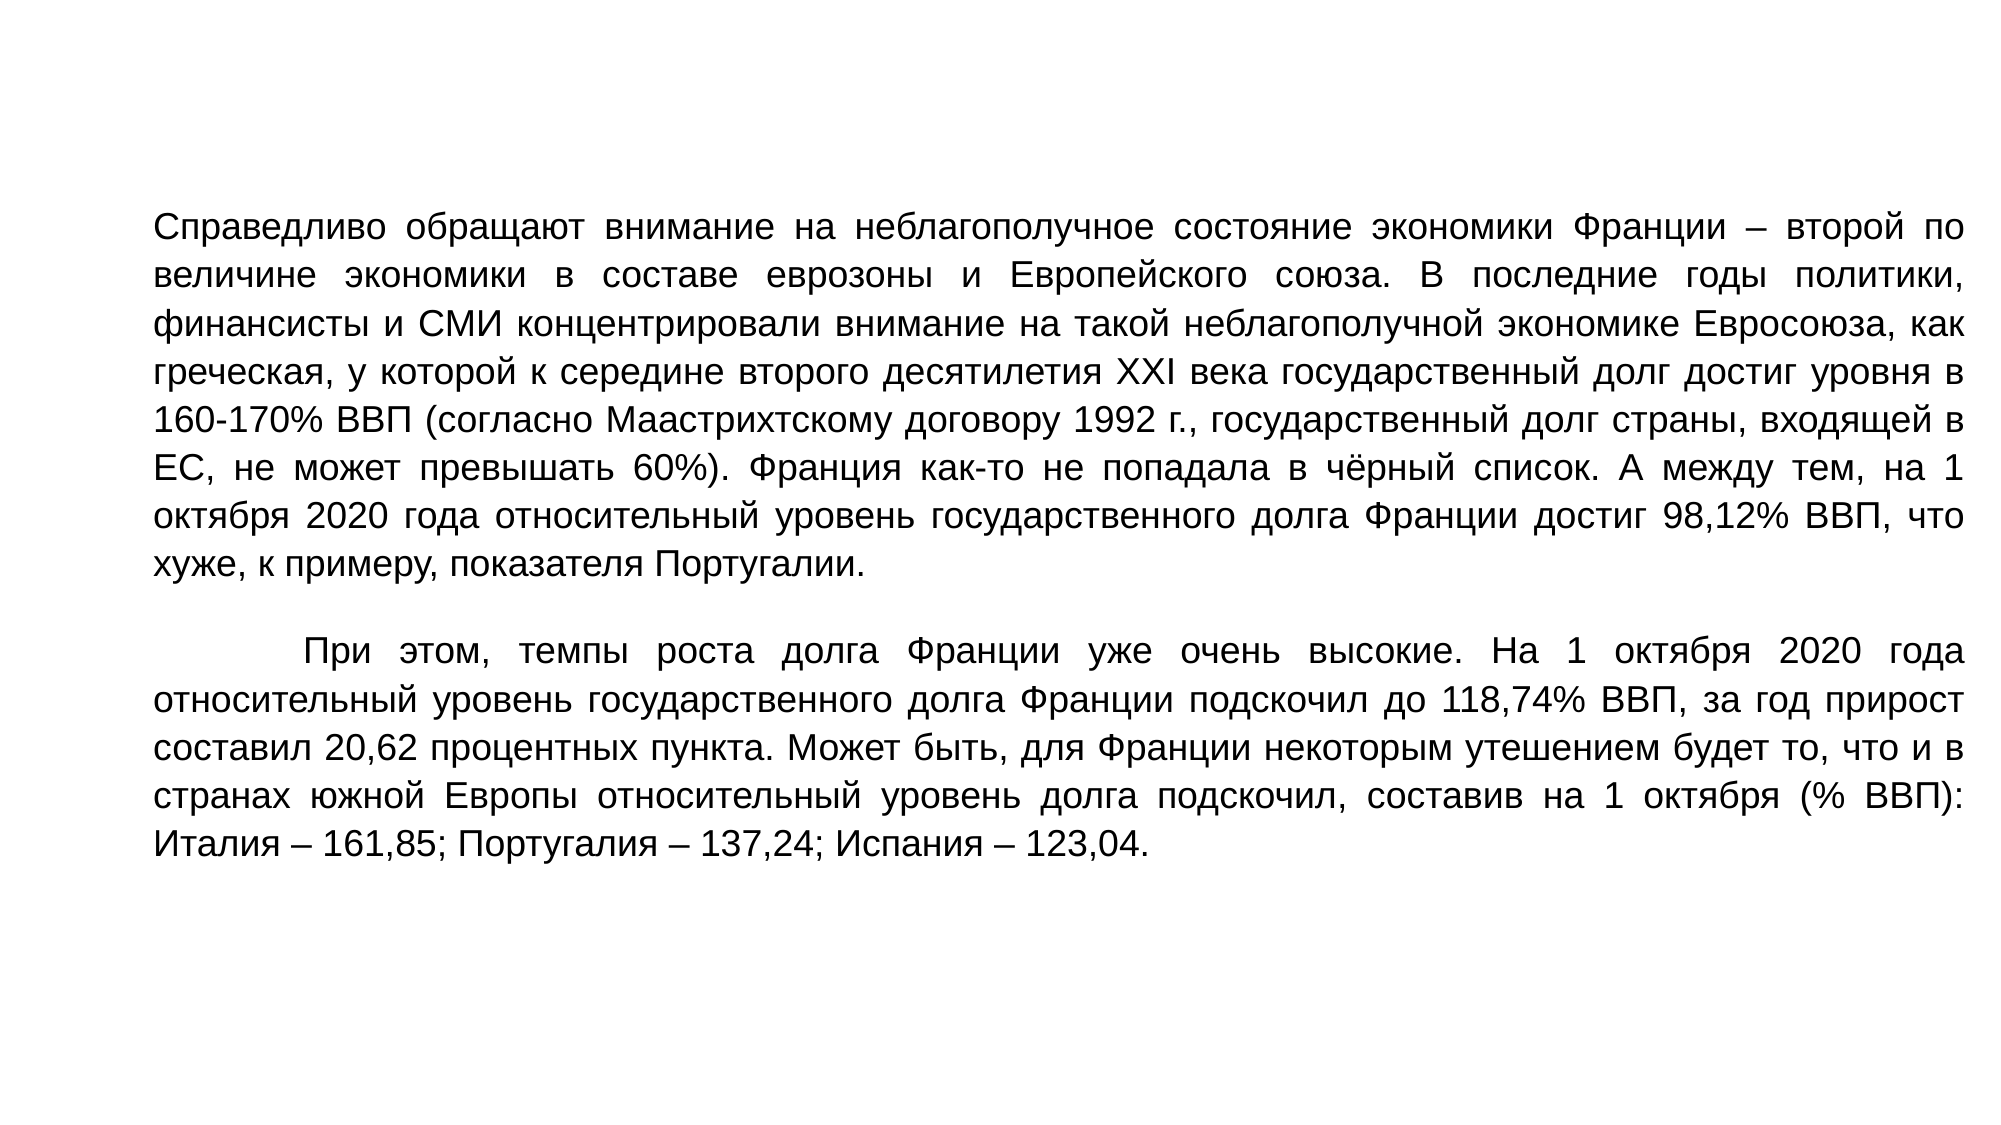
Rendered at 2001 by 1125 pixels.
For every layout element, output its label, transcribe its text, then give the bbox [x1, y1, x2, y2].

text_box Справедливо обращают внимание на неблагополучное состояние экономики Франции – второй по величине экономики в составе еврозоны и Европейского союза. В последние годы политики, финансисты и СМИ концентрировали внимание на такой неблагополучной экономике Евросоюза, как греческая, у которой к середине второго десятилетия XXI века государственный долг достиг уровня в 160-170% ВВП (согласно Маастрихтскому договору 1992 г., государственный долг страны, входящей в ЕС, не может превышать 60%). Франция как-то не попадала в чёрный список. А между тем, на 1 октября 2020 года относительный уровень государственного долга Франции достиг 98,12% ВВП, что хуже, к примеру, показателя Португалии. При этом, темпы роста долга Франции уже очень высокие. На 1 октября 2020 года относительный уровень государственного долга Франции подскочил до 118,74% ВВП, за год прирост составил 20,62 процентных пункта. Может быть, для Франции некоторым утешением будет то, что и в странах южной Европы относительный уровень долга подскочил, составив на 1 октября (% ВВП): Италия – 161,85; Португалия – 137,24; Испания – 123,04. [138, 191, 1981, 953]
